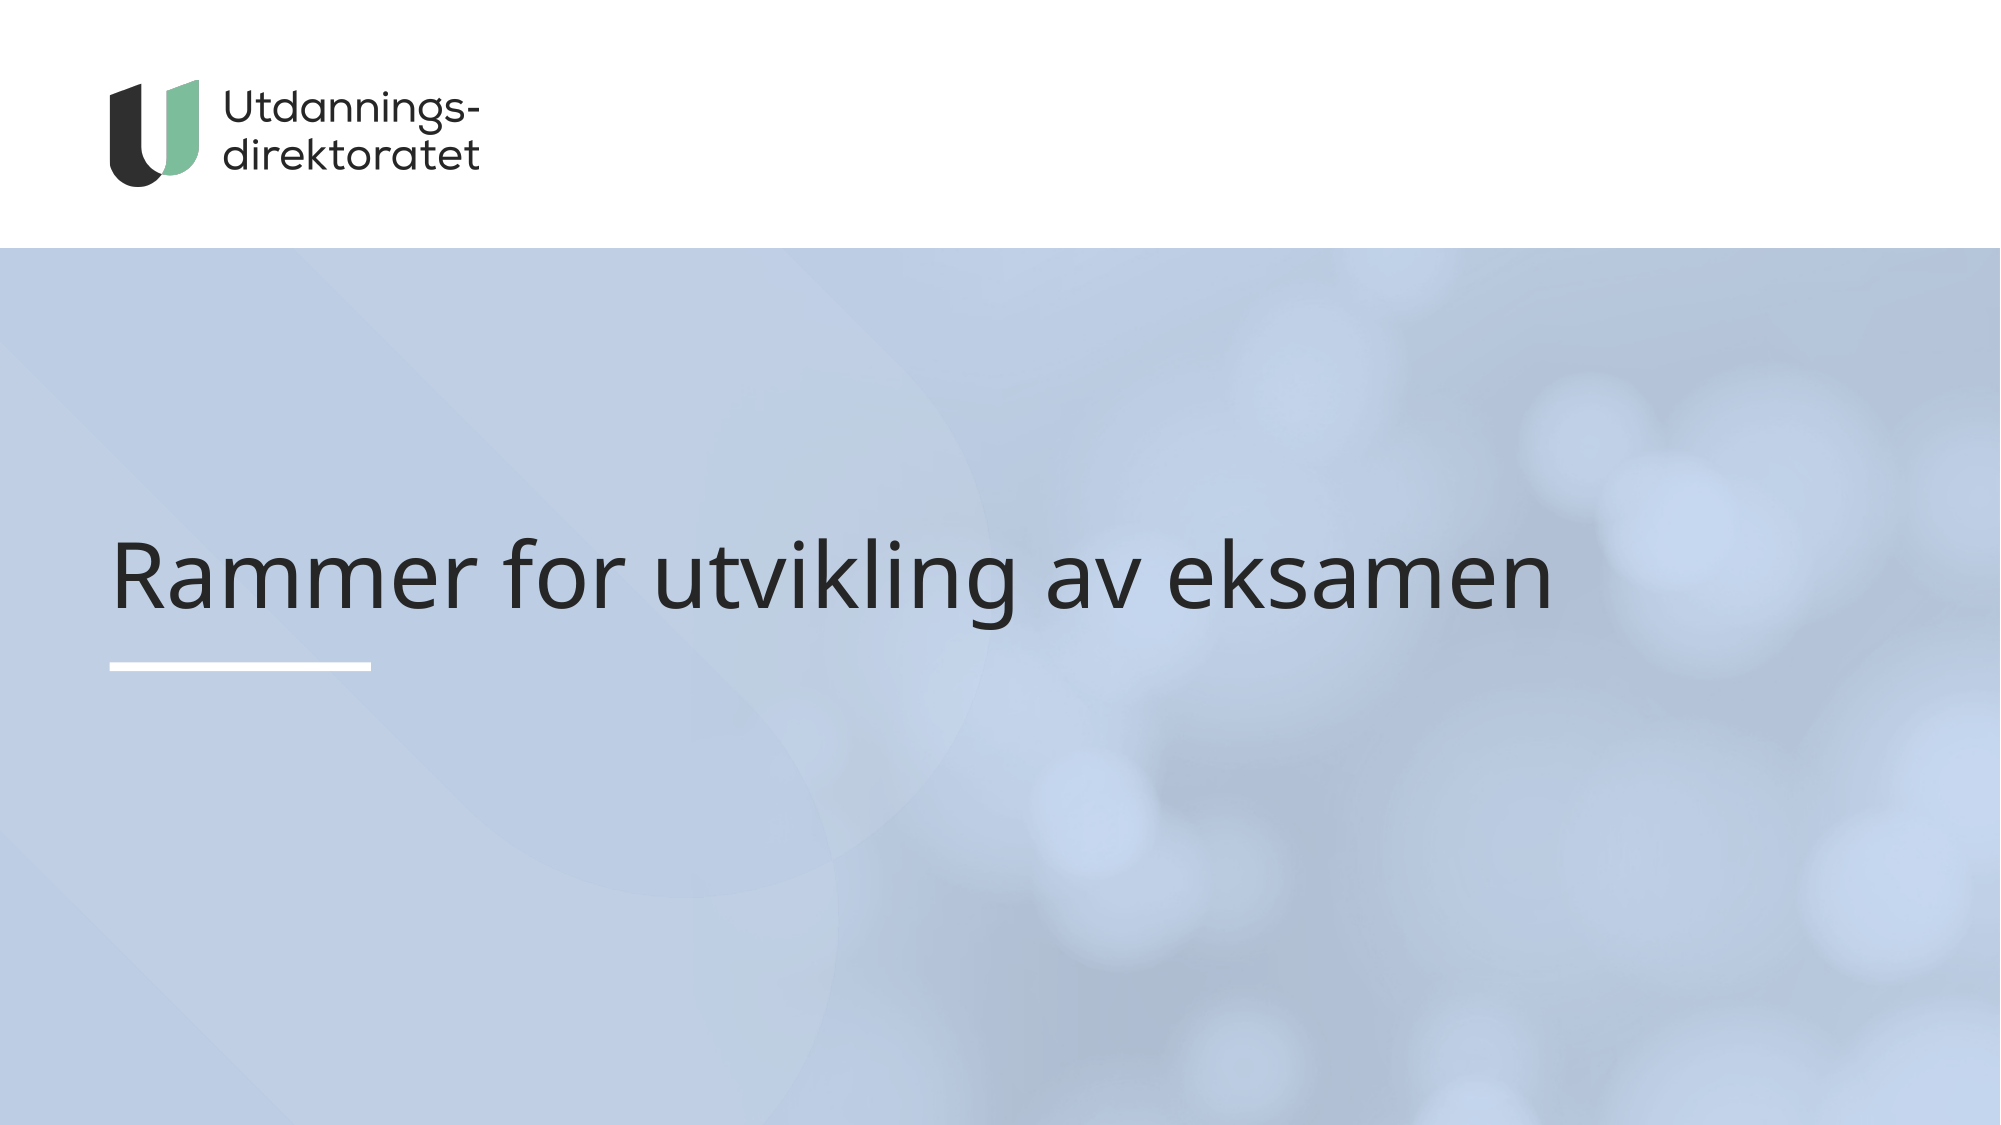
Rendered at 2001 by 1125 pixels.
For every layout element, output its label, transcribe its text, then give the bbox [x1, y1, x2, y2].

title Rammer for utvikling av eksamen [109, 328, 1891, 628]
